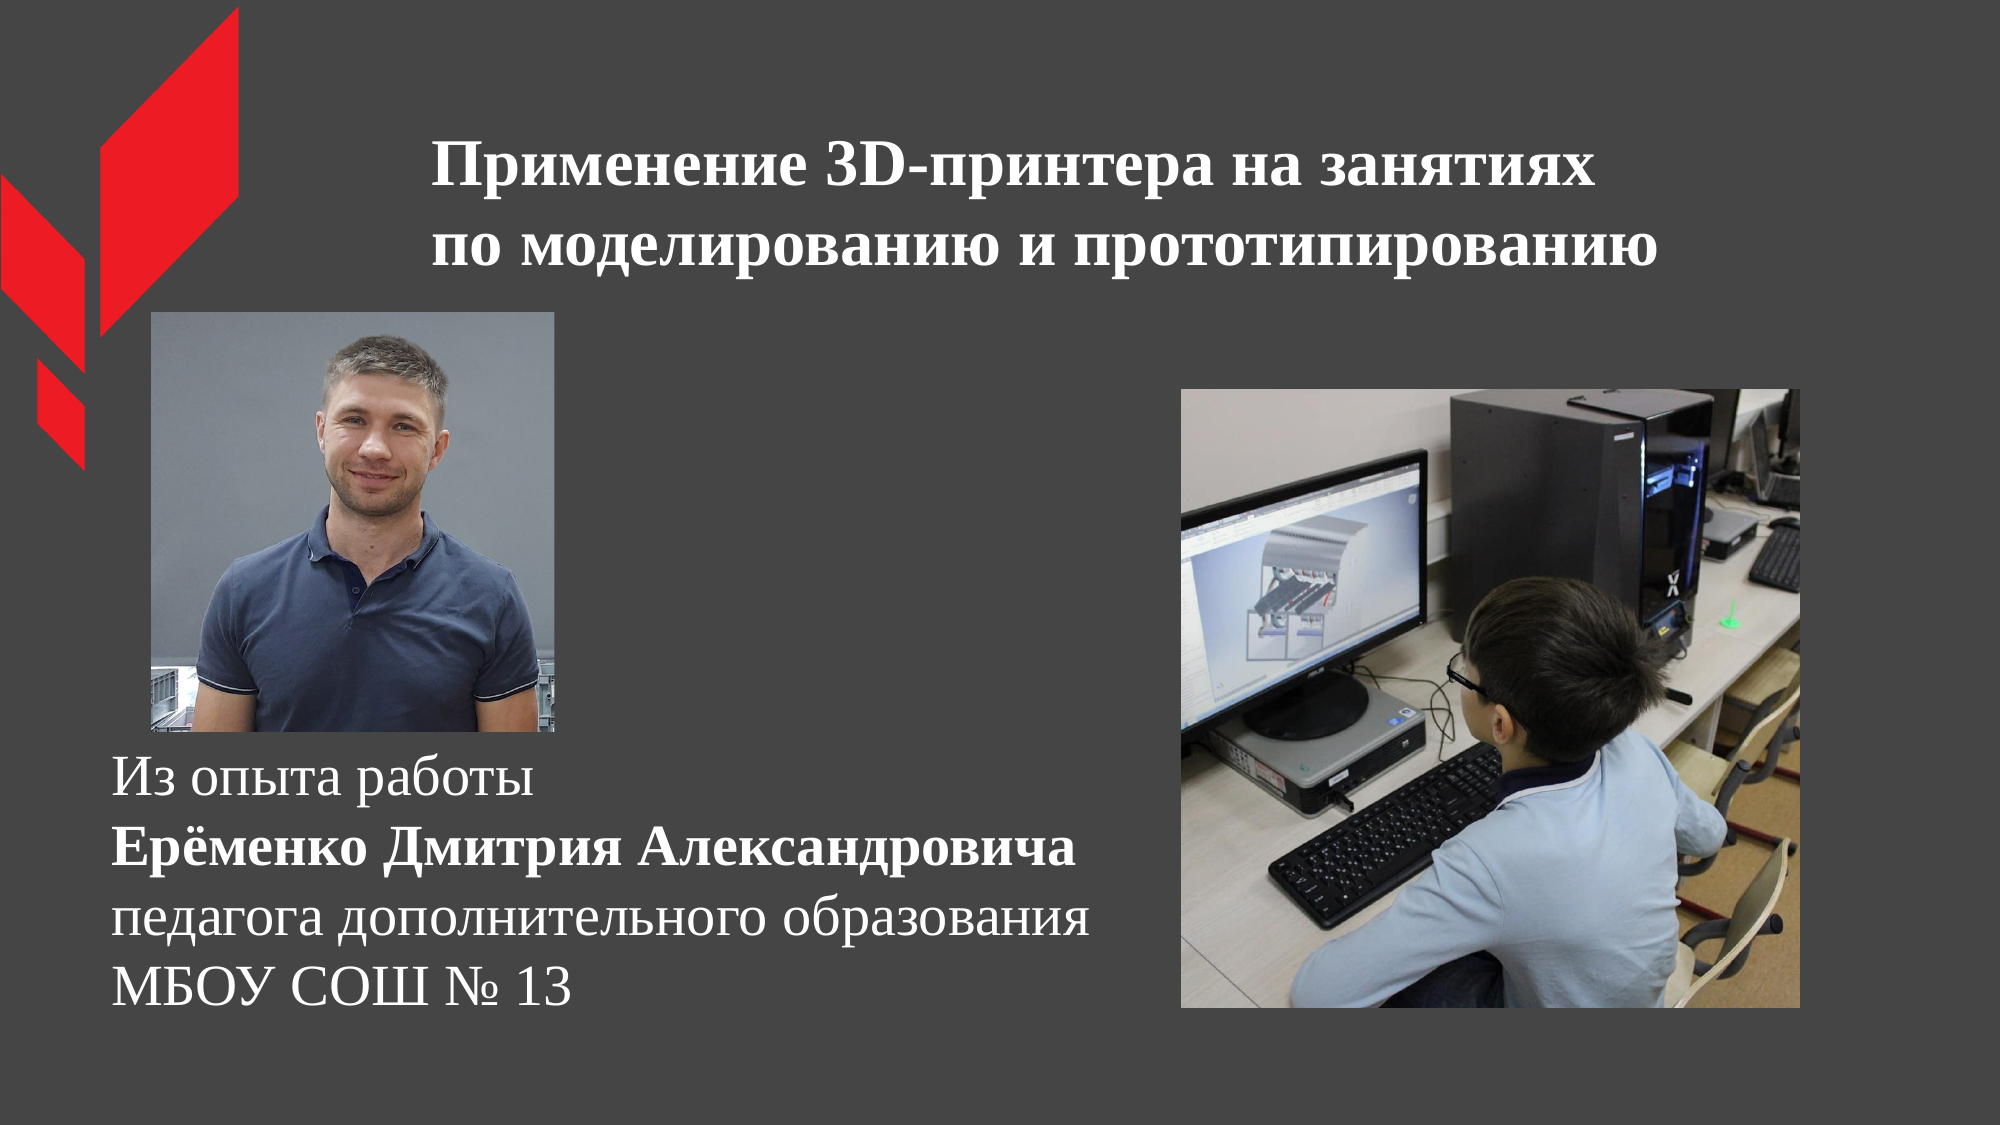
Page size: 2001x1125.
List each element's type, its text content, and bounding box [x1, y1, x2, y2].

picture [0, 0, 555, 732]
picture [1181, 389, 1800, 1008]
text_box Применение 3D-принтера на занятиях по моделированию и прототипированию [434, 111, 1752, 287]
text_box Из опыта работы Ерёменко Дмитрия Александровича педагога дополнительного образования МБОУ СОШ № 13 [96, 729, 1106, 1025]
